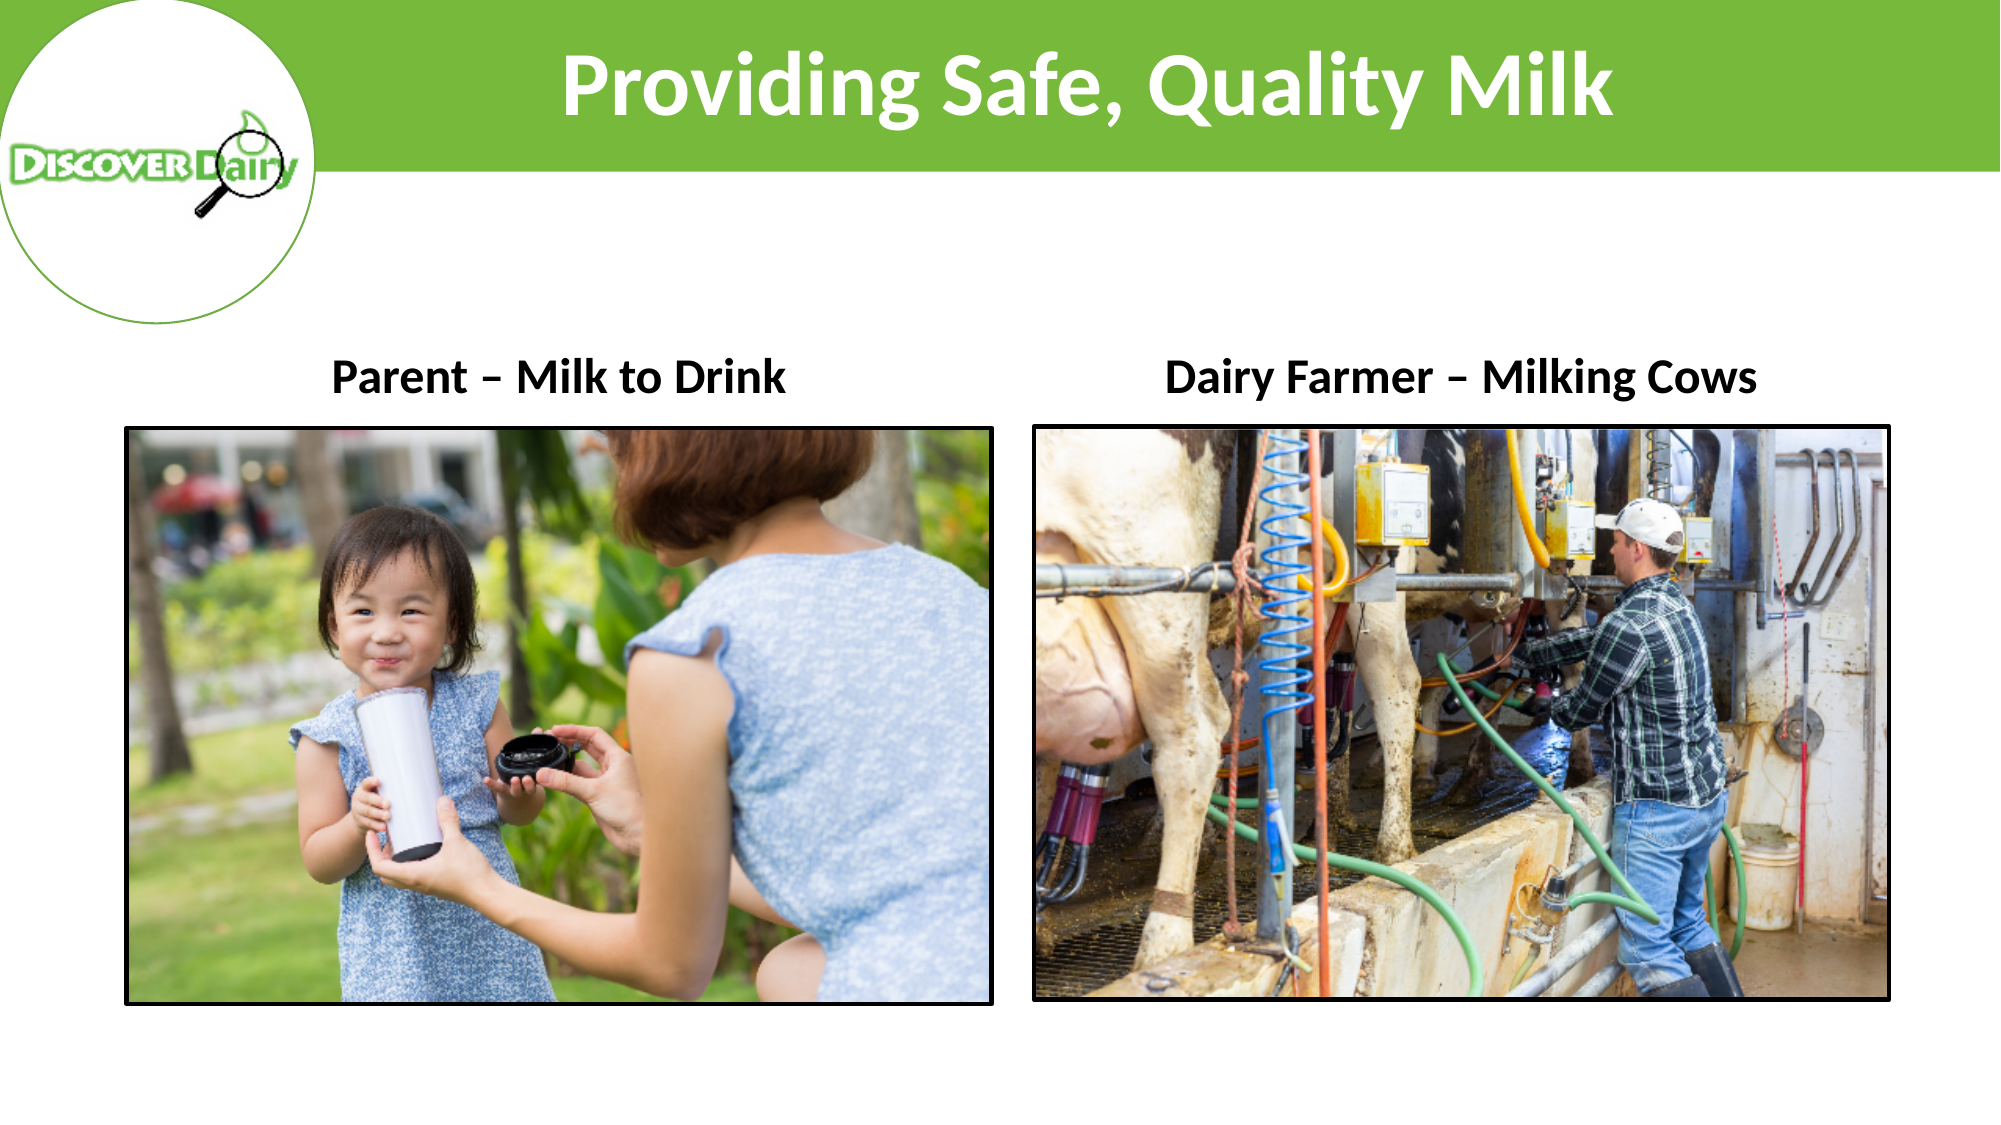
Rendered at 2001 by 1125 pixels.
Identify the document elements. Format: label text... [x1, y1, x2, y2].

text_box [14, 0, 299, 86]
list Dairy Farmer – Milking Cows [1036, 276, 1887, 412]
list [1036, 428, 1887, 998]
text_box [18, 243, 295, 325]
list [128, 430, 990, 1002]
list Parent – Milk to Drink [136, 276, 983, 412]
picture [0, 86, 317, 243]
title Providing Safe, Quality Milk [315, 6, 1863, 165]
